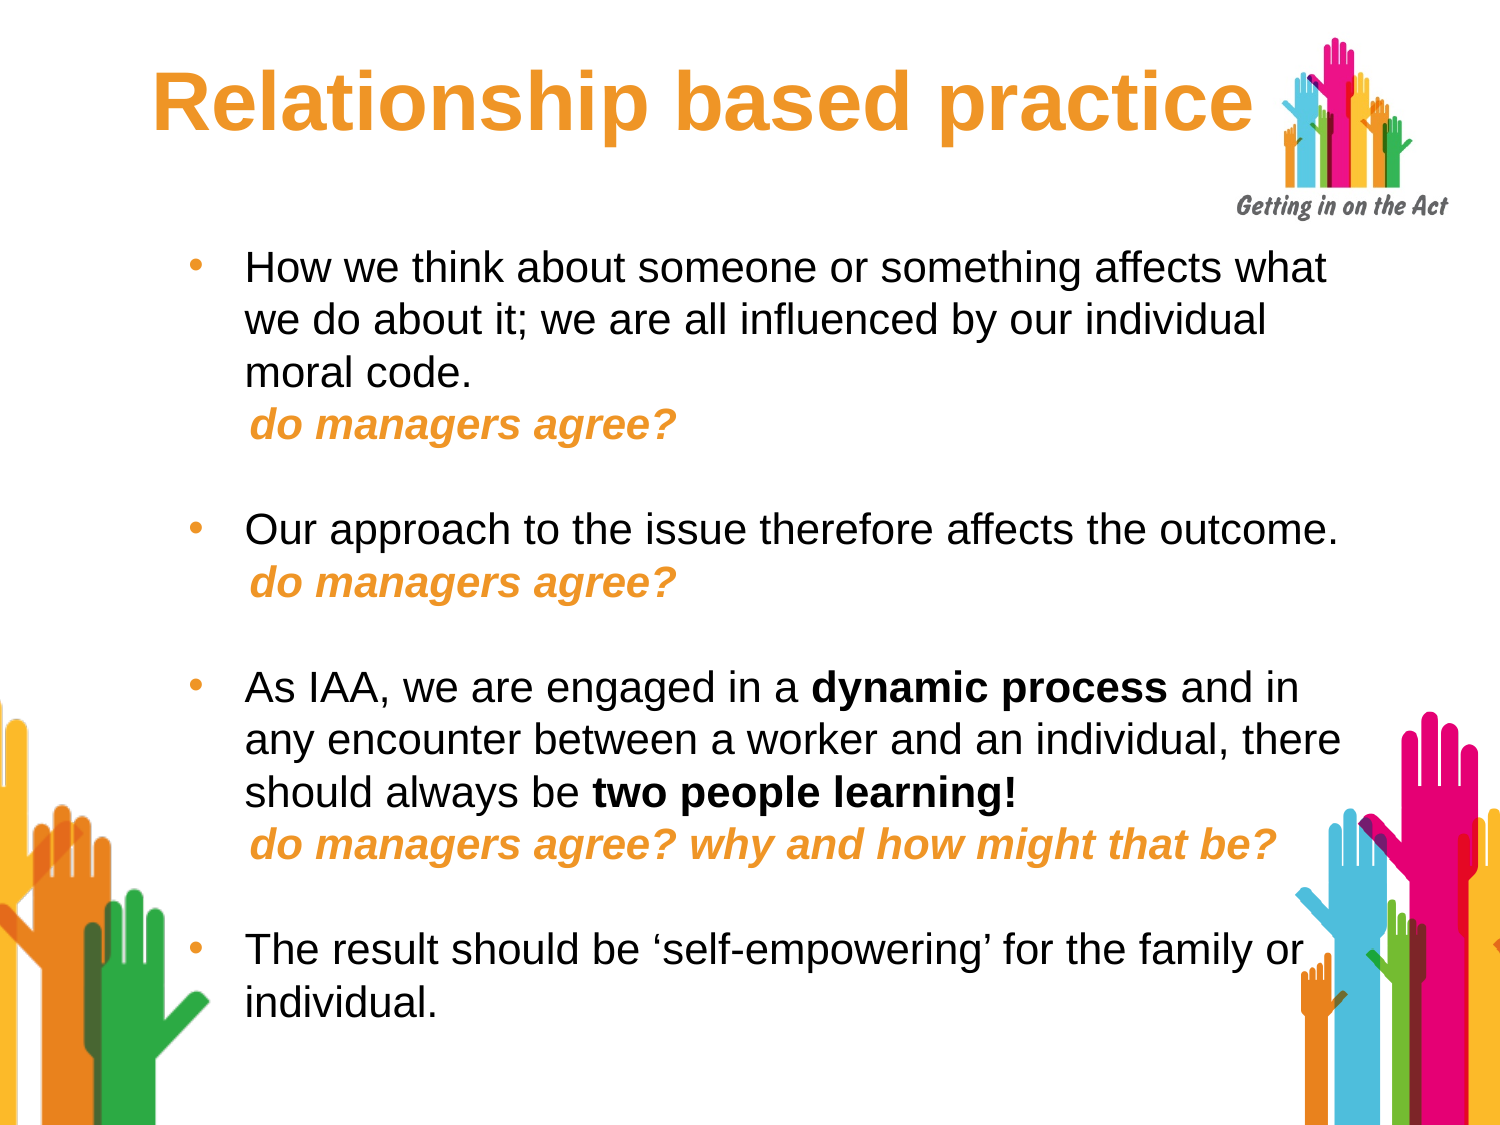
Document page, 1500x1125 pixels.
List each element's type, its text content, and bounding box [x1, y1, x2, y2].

picture [1218, 21, 1467, 237]
text_box Relationship based practice [0, 39, 1454, 155]
picture [0, 492, 243, 1125]
picture [1280, 681, 1500, 1125]
text_box How we think about someone or something affects what we do about it; we are all influenced by our individual moral code. do managers agree? Our approach to the issue therefore affects the outcome. do managers agree? As IAA, we are engaged in a dynamic process and in any encounter between a worker and an individual, there should always be two people learning! do managers agree? why and how might that be? The result should be ‘self-empowering’ for the family or individual. [173, 230, 1372, 1034]
